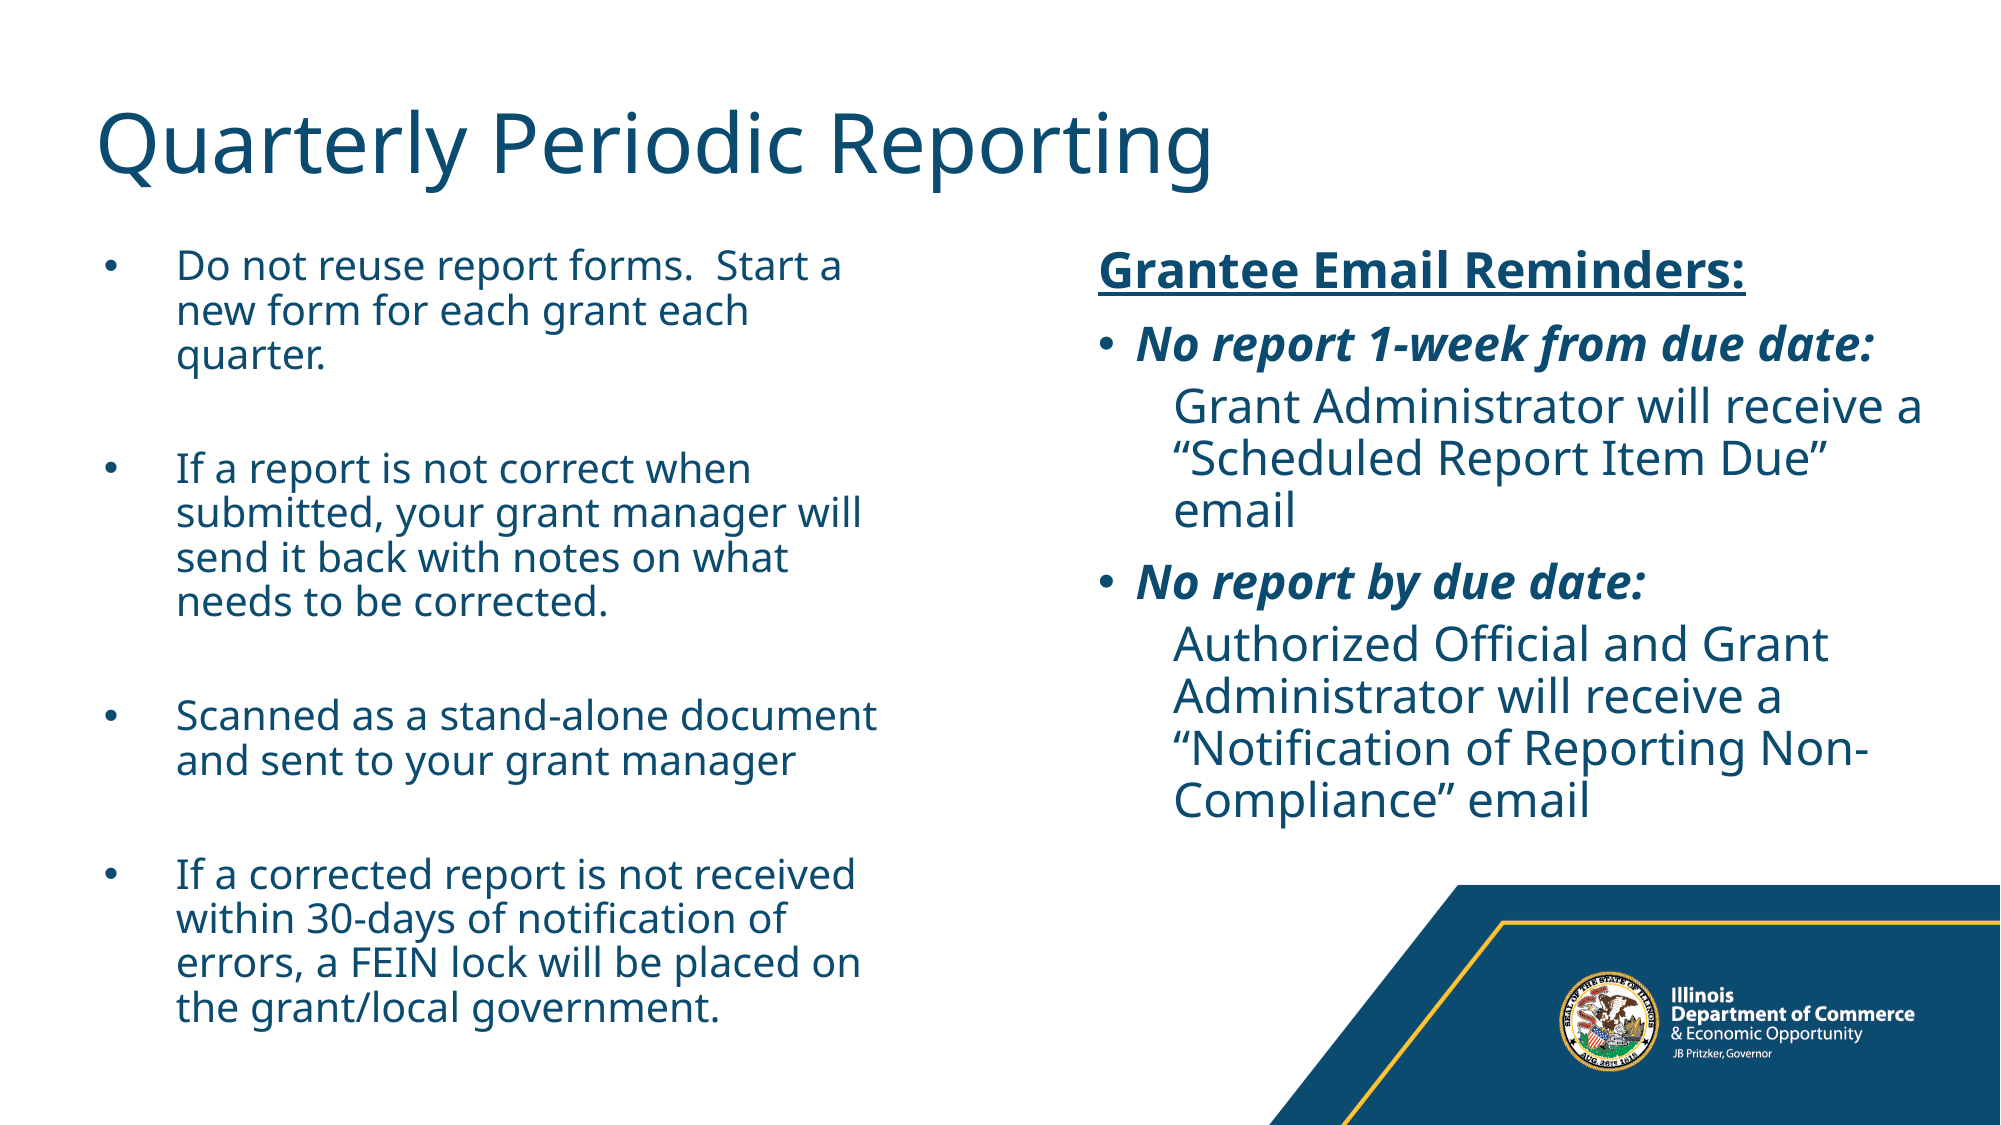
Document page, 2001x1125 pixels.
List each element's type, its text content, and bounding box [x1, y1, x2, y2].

list Do not reuse report forms. Start a new form for each grant each quarter. If a report is not correct when submitted, your grant manager will send it back with notes on what needs to be corrected. Scanned as a stand-alone document and sent to your grant manager If a corrected report is not received within 30-days of notification of errors, a FEIN lock will be placed on the grant/local government. [88, 237, 917, 1047]
title Quarterly Periodic Reporting [80, 78, 1805, 199]
picture [0, 0, 2000, 1125]
list Grantee Email Reminders: No report 1-week from due date: Grant Administrator will receive a “Scheduled Report Item Due” email No report by due date: Authorized Official and Grant Administrator will receive a “Notification of Reporting Non-Compliance” email [1083, 237, 1957, 1072]
